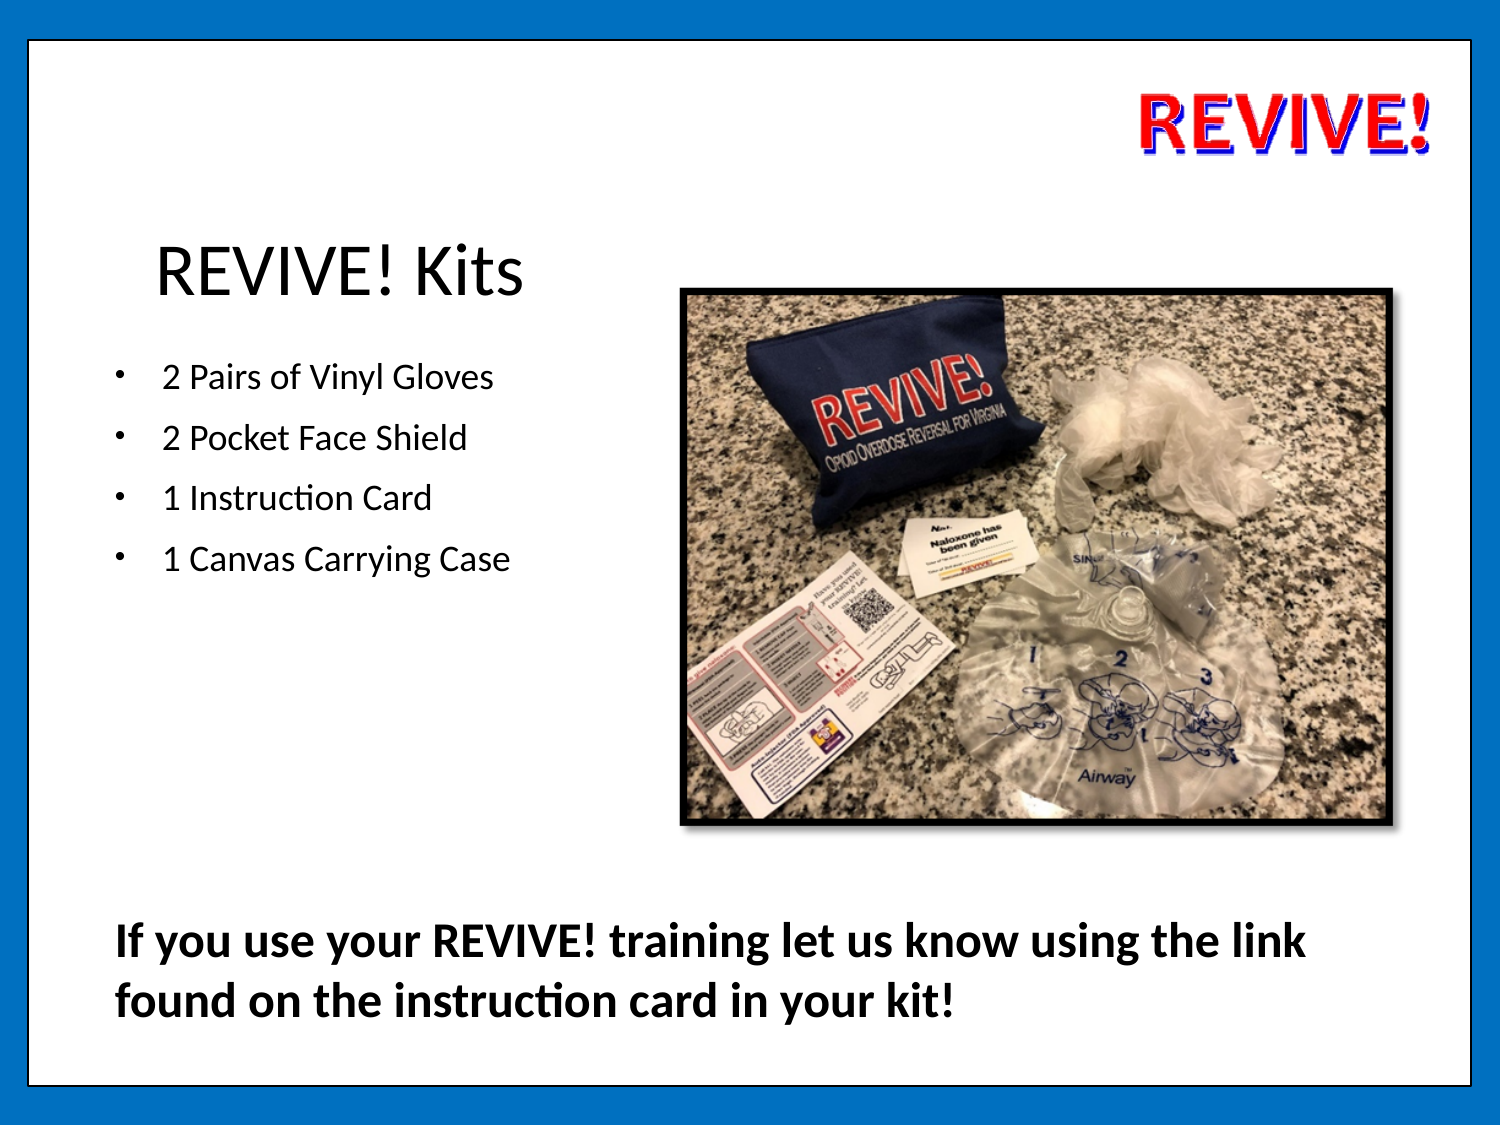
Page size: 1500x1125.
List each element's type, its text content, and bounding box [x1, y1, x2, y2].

title REVIVE! Kits [140, 167, 675, 320]
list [674, 282, 1410, 843]
text_box If you use your REVIVE! training let us know using the link found on the instruction card in your kit! [99, 900, 1400, 1036]
list 2 Pairs of Vinyl Gloves 2 Pocket Face Shield 1 Instruction Card 1 Canvas Carrying Case [99, 344, 629, 800]
picture [1124, 78, 1442, 168]
